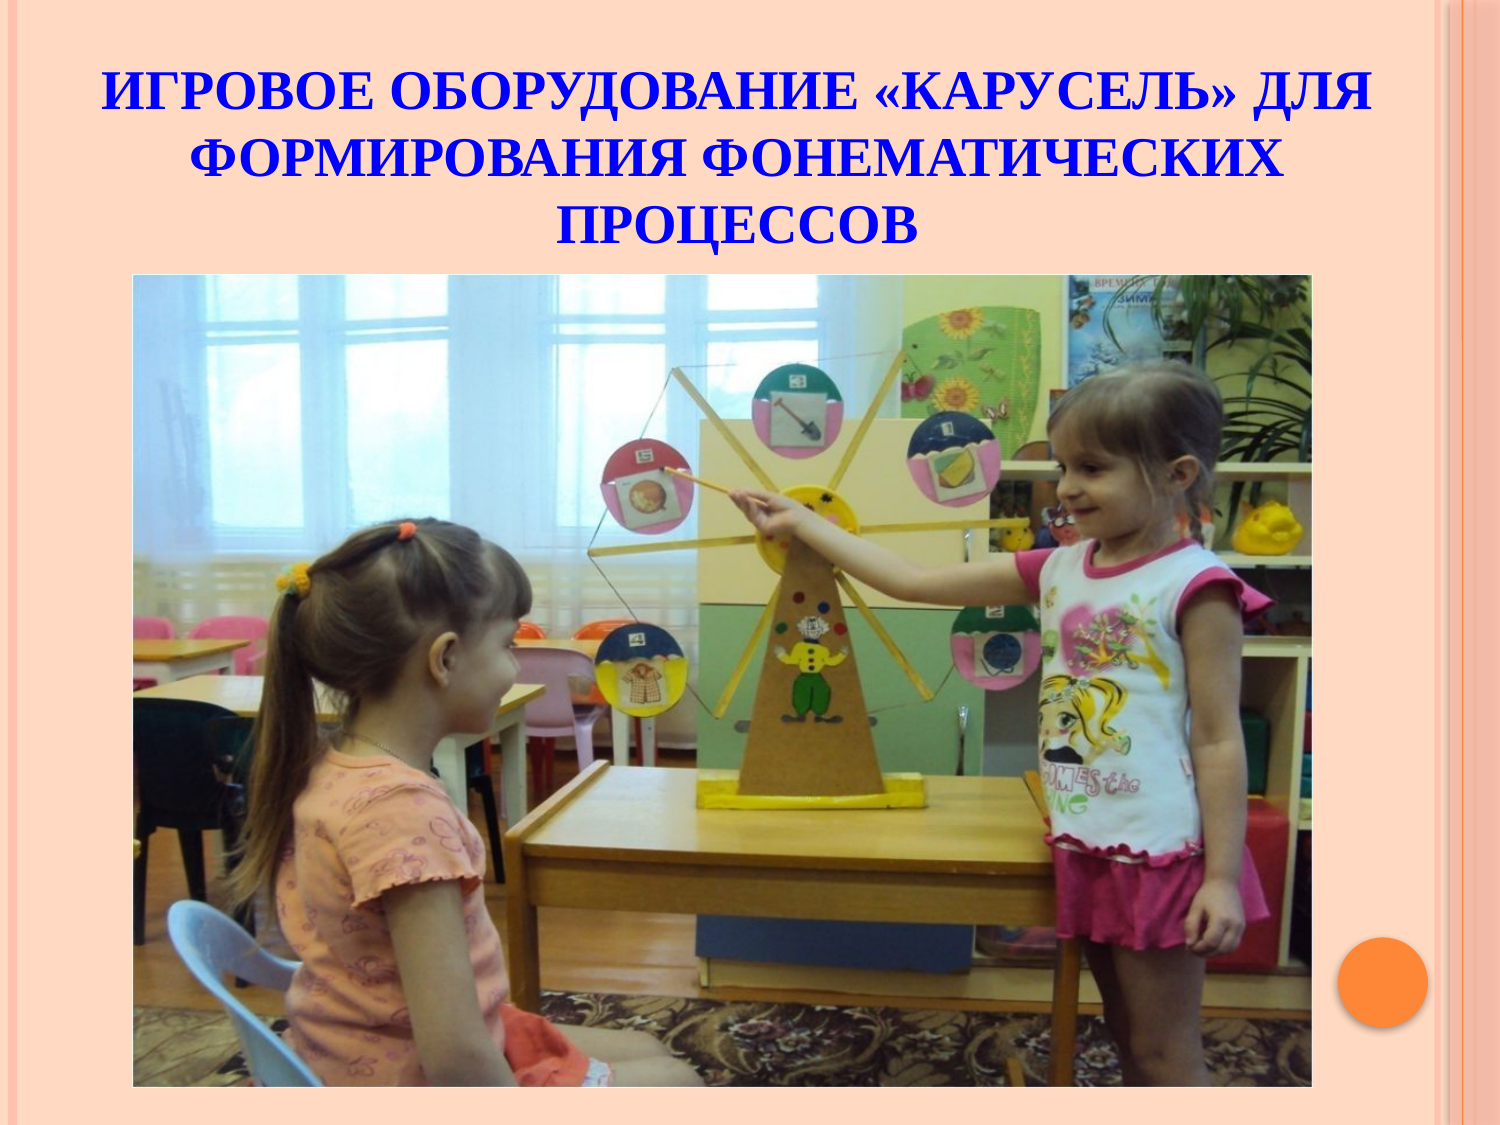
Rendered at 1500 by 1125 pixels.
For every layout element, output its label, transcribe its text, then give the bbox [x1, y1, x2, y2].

title Игровое оборудование «Карусель» для формирования фонематических процессов [75, 45, 1400, 263]
picture [131, 274, 1313, 1088]
